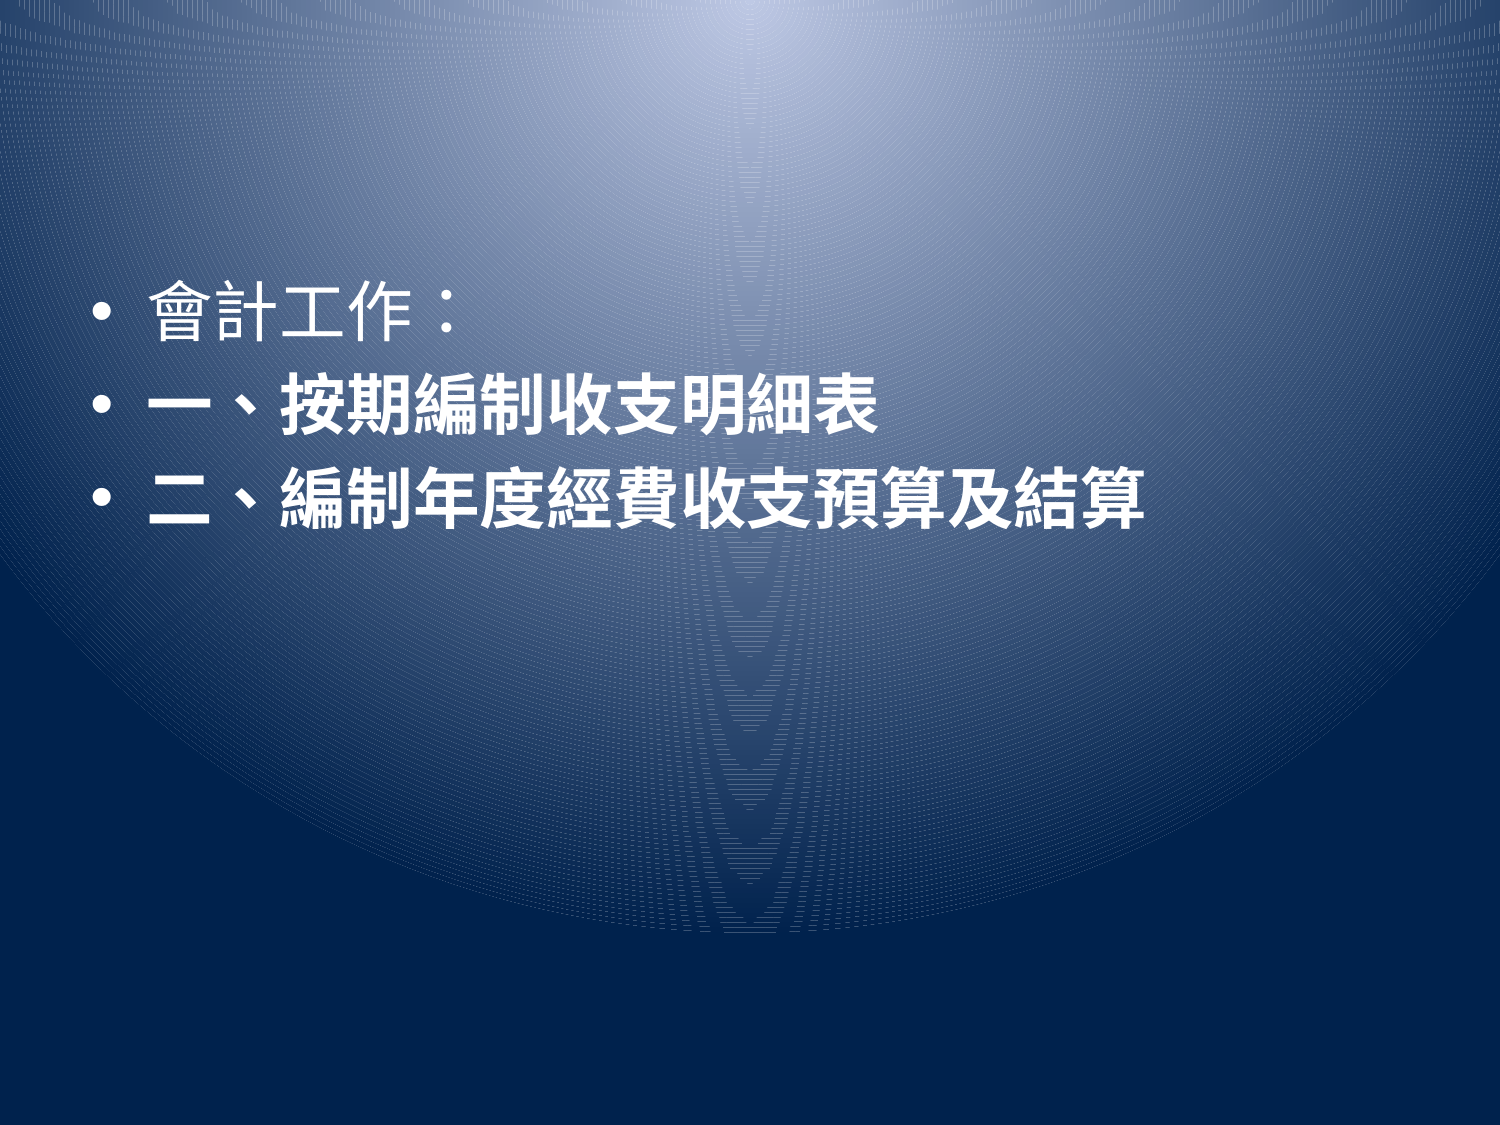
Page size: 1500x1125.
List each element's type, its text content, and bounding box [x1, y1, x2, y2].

list 會計工作： 一、按期編制收支明細表 二、編制年度經費收支預算及結算 [75, 262, 1425, 1005]
